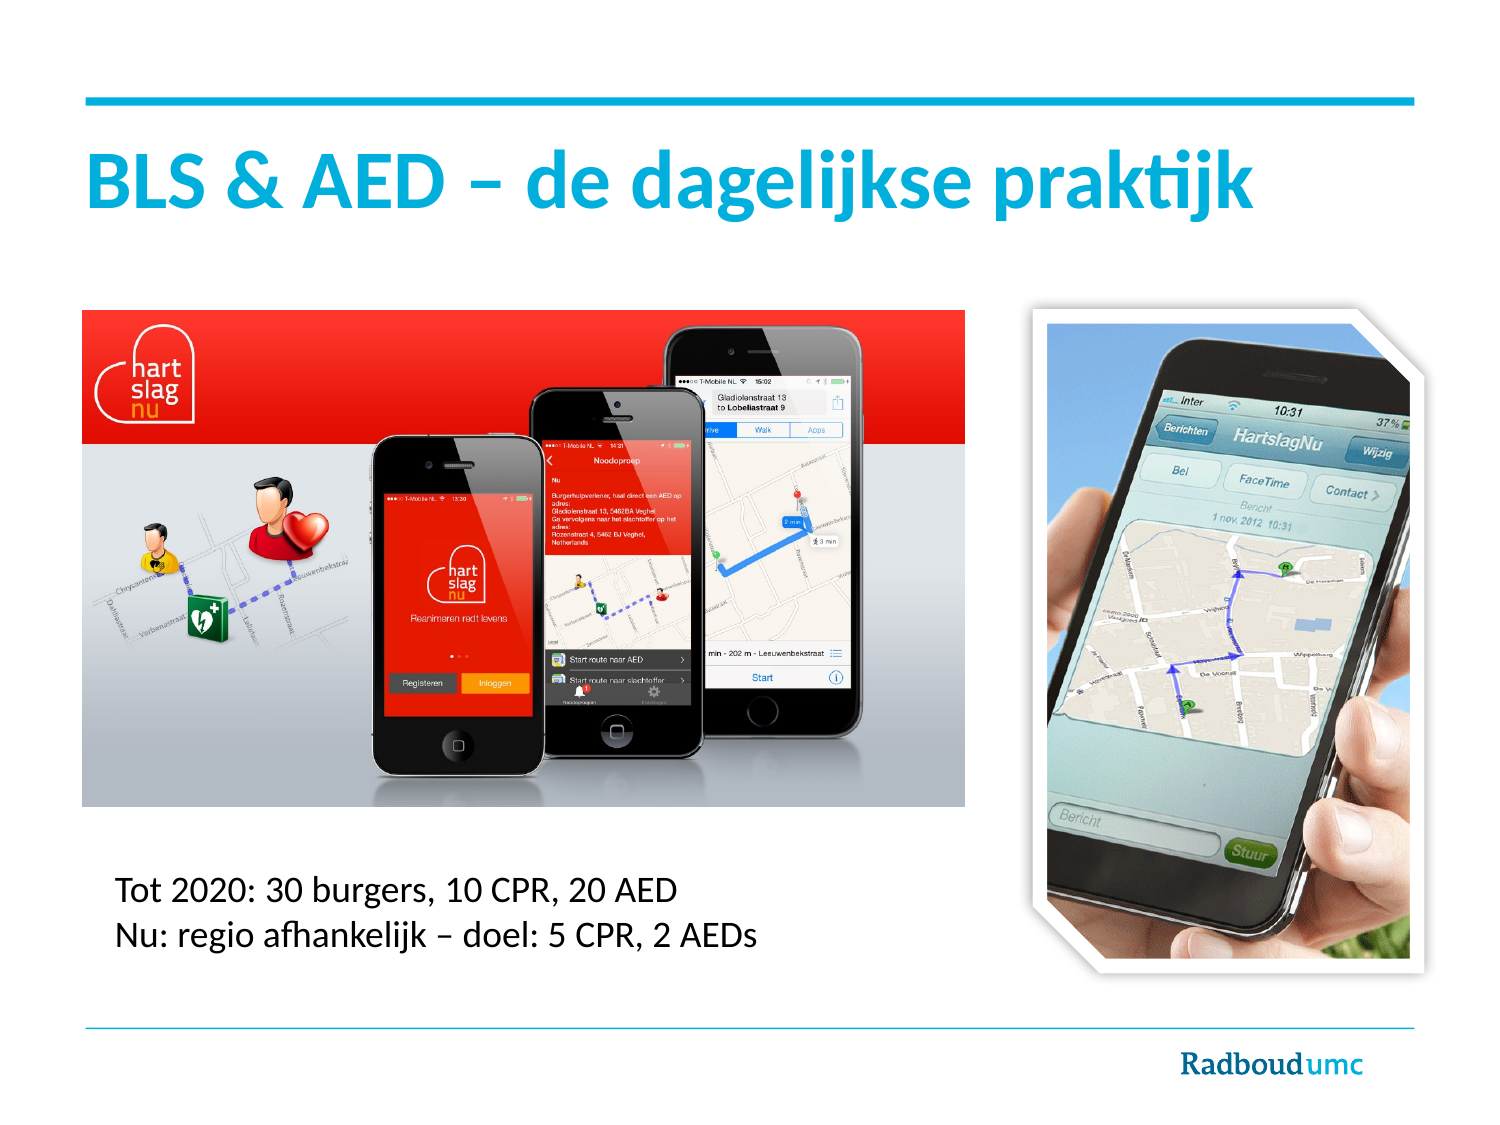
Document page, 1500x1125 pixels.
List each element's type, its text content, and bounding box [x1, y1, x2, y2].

picture [82, 310, 965, 807]
title BLS & AED – de dagelijkse praktijk [85, 137, 1415, 225]
text_box Tot 2020: 30 burgers, 10 CPR, 20 AED Nu: regio afhankelijk – doel: 5 CPR, 2 AEDs [100, 857, 928, 963]
picture [1039, 316, 1418, 967]
